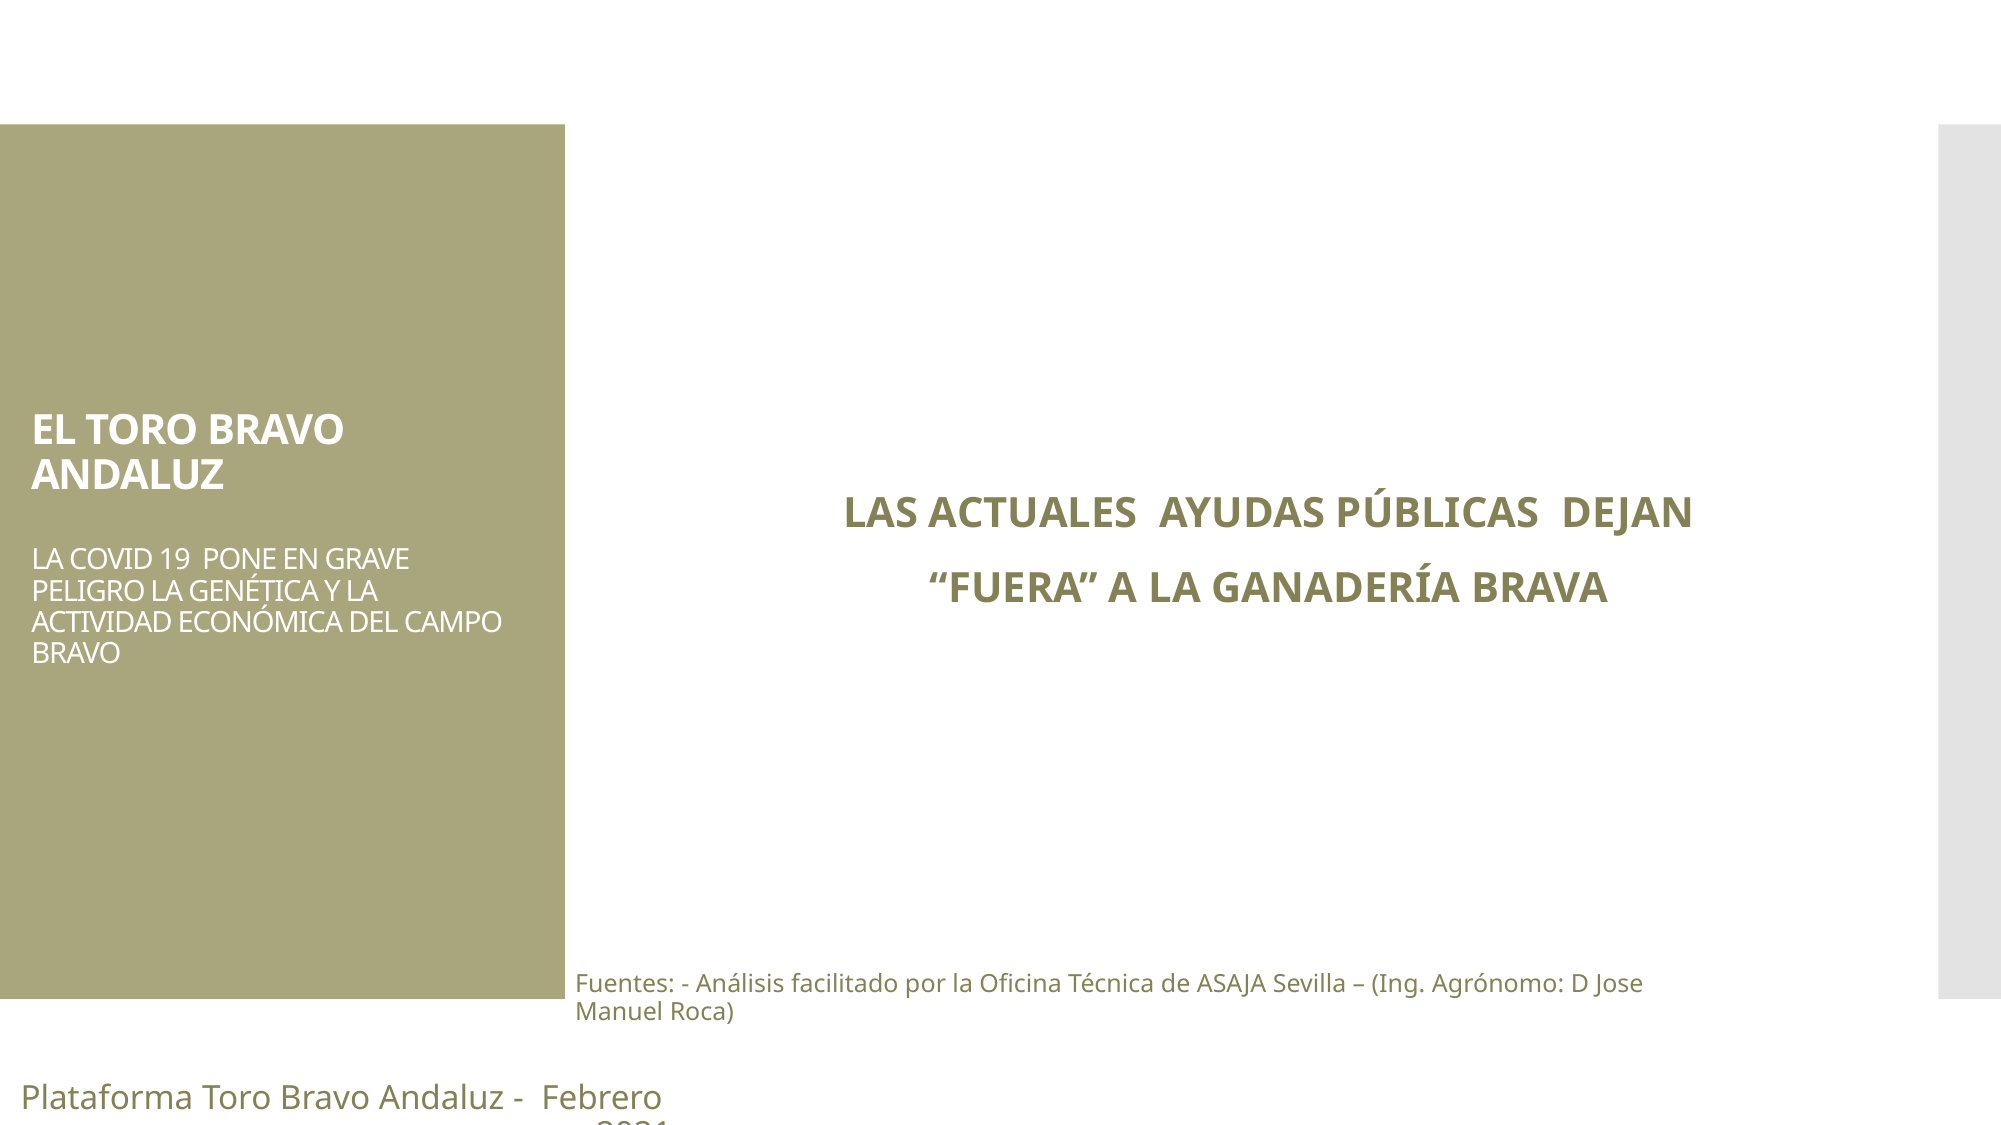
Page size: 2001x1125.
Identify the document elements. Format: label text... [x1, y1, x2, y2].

text_box Plataforma Toro Bravo Andaluz - Febrero 2021 [0, 1073, 687, 1125]
text_box Fuentes: - Análisis facilitado por la Oficina Técnica de ASAJA Sevilla – (Ing. Agrónomo: D Jose Manuel Roca) [560, 964, 1733, 1012]
text_box LAS ACTUALES AYUDAS PÚBLICAS DEJAN “FUERA” A LA GANADERÍA BRAVA [766, 453, 1772, 619]
text_box EL TORO BRAVO ANDALUZ LA COVID 19 PONE EN GRAVE PELIGRO LA GENÉTICA Y LA ACTIVIDAD ECONÓMICA DEL CAMPO BRAVO [16, 162, 536, 918]
